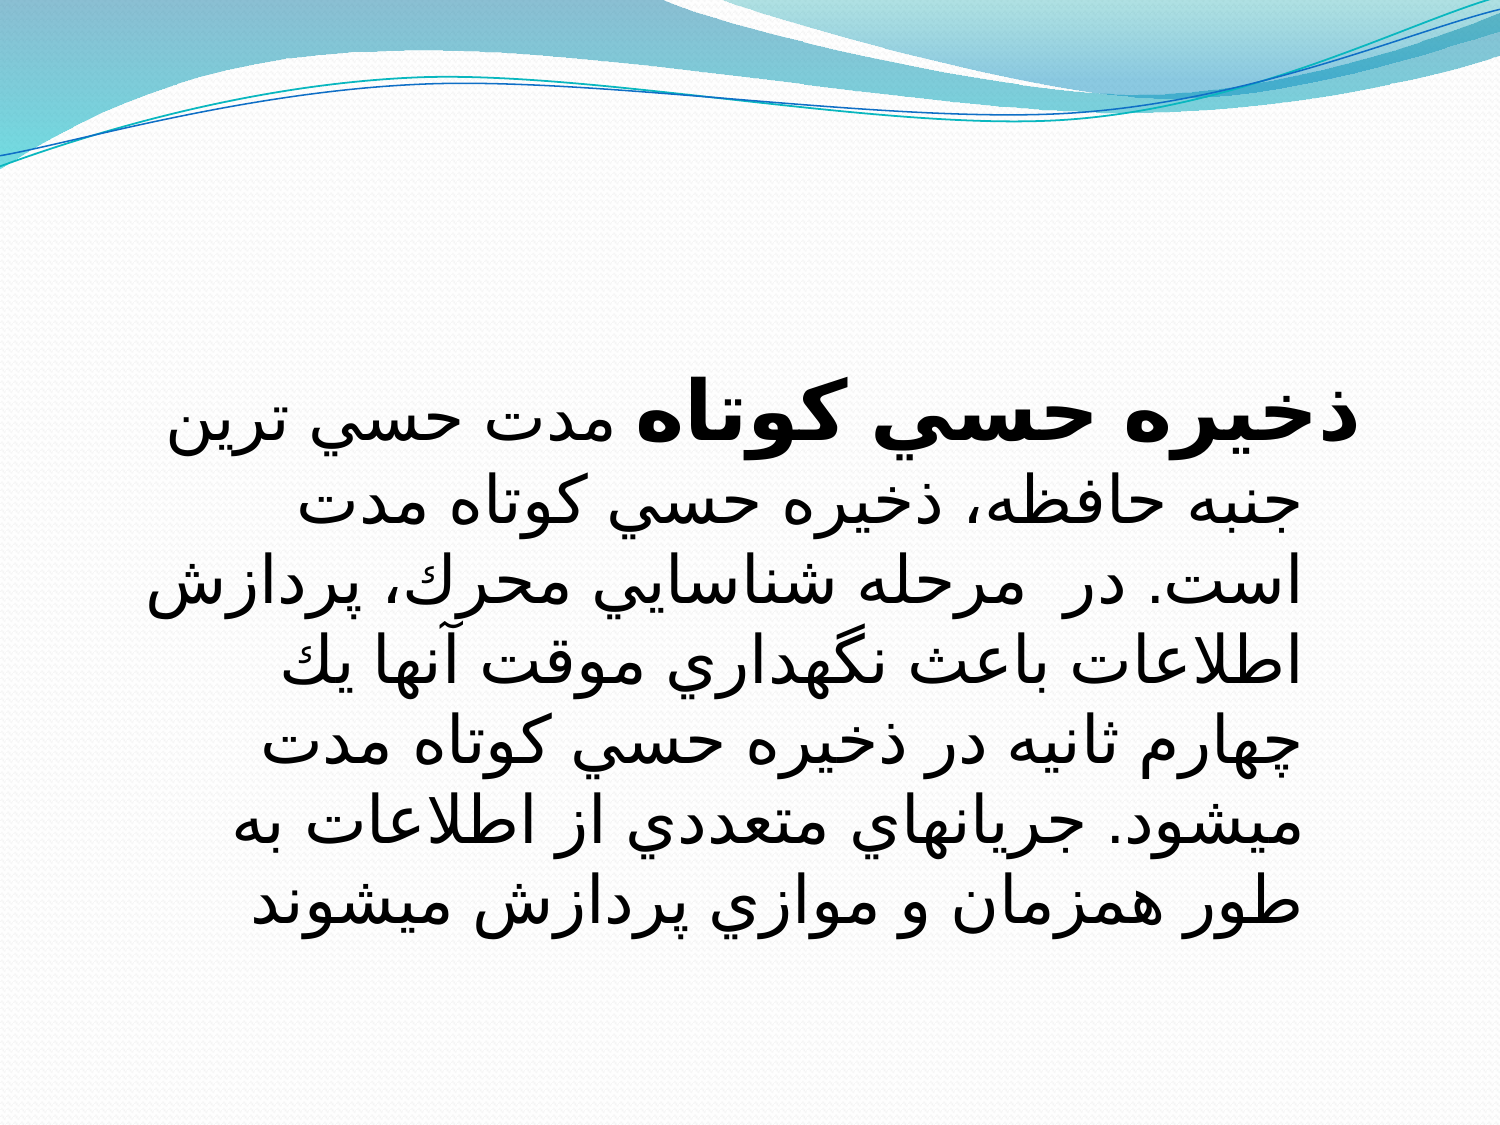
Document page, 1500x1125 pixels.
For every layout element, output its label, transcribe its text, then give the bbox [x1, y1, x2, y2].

text_box ذخيره حسي كوتاه مدت حسي ترين جنبه حافظه، ذخيره حسي كوتاه مدت است. در مرحله شناسايي محرك، پردازش اطلاعات باعث نگهداري موقت آنها يك چهارم ثانيه در ذخيره حسي كوتاه مدت مي‎شود. جريانهاي متعددي از اطلاعات به طور همزمان و موازي پردازش مي‎شوند [112, 349, 1376, 944]
